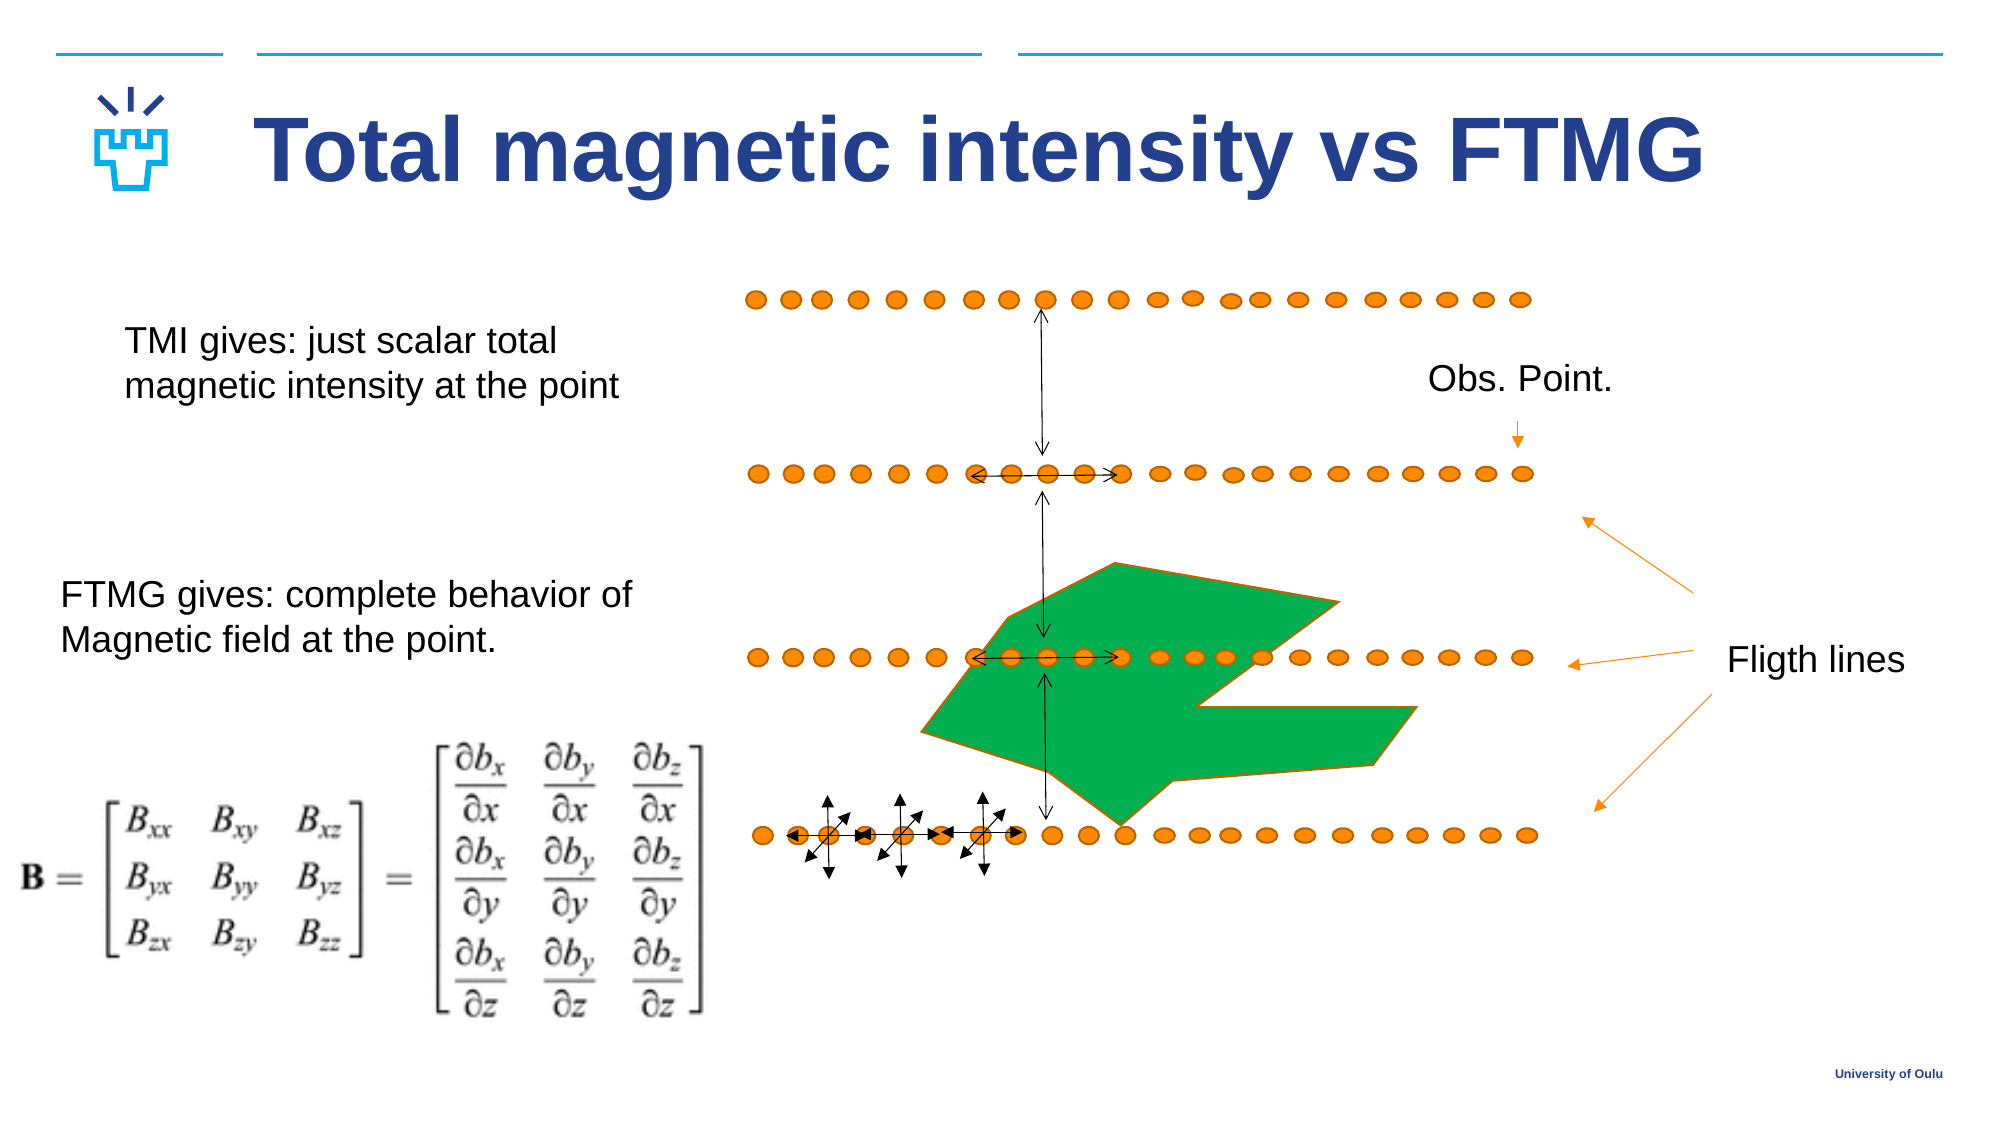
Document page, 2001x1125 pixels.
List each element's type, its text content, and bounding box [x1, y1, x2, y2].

text_box [1327, 465, 1351, 483]
text_box [1288, 649, 1312, 666]
text_box [919, 659, 1044, 772]
text_box FTMG gives: complete behavior of Magnetic field at the point. [45, 562, 659, 668]
text_box [1183, 464, 1207, 481]
text_box [1515, 827, 1539, 844]
text_box [1248, 291, 1272, 309]
text_box [962, 290, 986, 310]
text_box [1219, 293, 1243, 310]
text_box [1442, 827, 1466, 844]
text_box [1111, 464, 1133, 484]
text_box [745, 290, 768, 310]
text_box [1511, 465, 1535, 483]
text_box [925, 647, 948, 668]
text_box [1041, 825, 1064, 846]
text_box [1034, 290, 1057, 310]
text_box [787, 825, 804, 835]
text_box [925, 464, 949, 484]
text_box [923, 290, 946, 310]
text_box [983, 599, 1044, 657]
text_box [1036, 659, 1044, 667]
text_box [857, 825, 877, 834]
text_box [1508, 291, 1532, 309]
text_box TMI gives: just scalar total magnetic intensity at the point [109, 308, 635, 414]
text_box [1214, 649, 1238, 666]
text_box [1073, 476, 1096, 484]
text_box [1324, 291, 1348, 309]
text_box [780, 290, 803, 310]
text_box [812, 647, 836, 668]
text_box [1286, 291, 1310, 309]
text_box [1077, 825, 1101, 846]
title Total magnetic intensity vs FTMG [238, 94, 1944, 212]
text_box [1070, 290, 1094, 310]
text_box [1046, 561, 1419, 827]
text_box [1289, 465, 1313, 483]
text_box [1146, 291, 1170, 309]
text_box [1110, 647, 1132, 668]
text_box [857, 835, 877, 846]
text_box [1593, 694, 1712, 813]
text_box [1293, 827, 1317, 844]
text_box [1510, 649, 1534, 666]
text_box [1437, 649, 1461, 666]
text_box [1567, 650, 1693, 667]
text_box [1188, 827, 1212, 844]
text_box [810, 290, 834, 310]
text_box [1183, 649, 1207, 666]
text_box [931, 825, 952, 846]
text_box [1000, 464, 1023, 475]
text_box [1073, 464, 1096, 474]
text_box [1399, 291, 1423, 309]
text_box [782, 464, 805, 484]
text_box [1250, 649, 1274, 666]
text_box [1255, 827, 1279, 844]
text_box [1366, 649, 1390, 666]
text_box [746, 647, 770, 668]
text_box [849, 464, 873, 484]
text_box Fligth lines [1712, 627, 1968, 688]
text_box [965, 464, 988, 484]
text_box [1438, 465, 1462, 483]
text_box [1366, 465, 1390, 483]
text_box [1001, 477, 1022, 484]
text_box [1000, 659, 1022, 668]
text_box [787, 836, 804, 846]
text_box [885, 290, 908, 310]
text_box [1251, 465, 1275, 483]
text_box [1000, 647, 1023, 657]
text_box [782, 647, 805, 668]
text_box [1046, 659, 1059, 668]
text_box [1045, 464, 1060, 475]
text_box [849, 647, 872, 668]
text_box [1401, 649, 1425, 666]
text_box [1045, 477, 1059, 484]
text_box [1474, 649, 1498, 666]
text_box [747, 464, 770, 484]
text_box [997, 290, 1021, 310]
text_box [1370, 827, 1394, 844]
text_box [887, 647, 910, 668]
text_box [1474, 465, 1498, 483]
text_box [1472, 291, 1496, 309]
text_box [1148, 649, 1172, 666]
text_box [751, 825, 775, 846]
text_box [977, 659, 987, 664]
text_box [813, 464, 836, 484]
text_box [804, 811, 851, 863]
text_box [1107, 290, 1130, 310]
text_box [1073, 647, 1095, 656]
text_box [877, 810, 924, 861]
text_box [1406, 827, 1429, 844]
text_box [1222, 467, 1246, 484]
text_box [1401, 465, 1425, 483]
text_box [1073, 658, 1096, 668]
text_box [1006, 825, 1027, 846]
text_box [964, 647, 984, 668]
picture [20, 723, 714, 1036]
text_box [1326, 649, 1350, 666]
text_box [1435, 291, 1459, 309]
text_box [1036, 648, 1044, 657]
text_box [1153, 827, 1177, 844]
text_box [1114, 825, 1137, 846]
text_box [1181, 290, 1205, 307]
text_box Obs. Point. [1413, 346, 1669, 407]
text_box [1479, 827, 1502, 844]
text_box [847, 290, 870, 310]
text_box [1219, 827, 1242, 844]
text_box [887, 464, 911, 484]
text_box [1046, 647, 1059, 657]
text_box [1581, 516, 1694, 593]
text_box [1036, 465, 1043, 475]
text_box [1364, 291, 1388, 309]
text_box [1331, 827, 1355, 844]
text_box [959, 808, 1006, 859]
text_box [1148, 465, 1172, 483]
